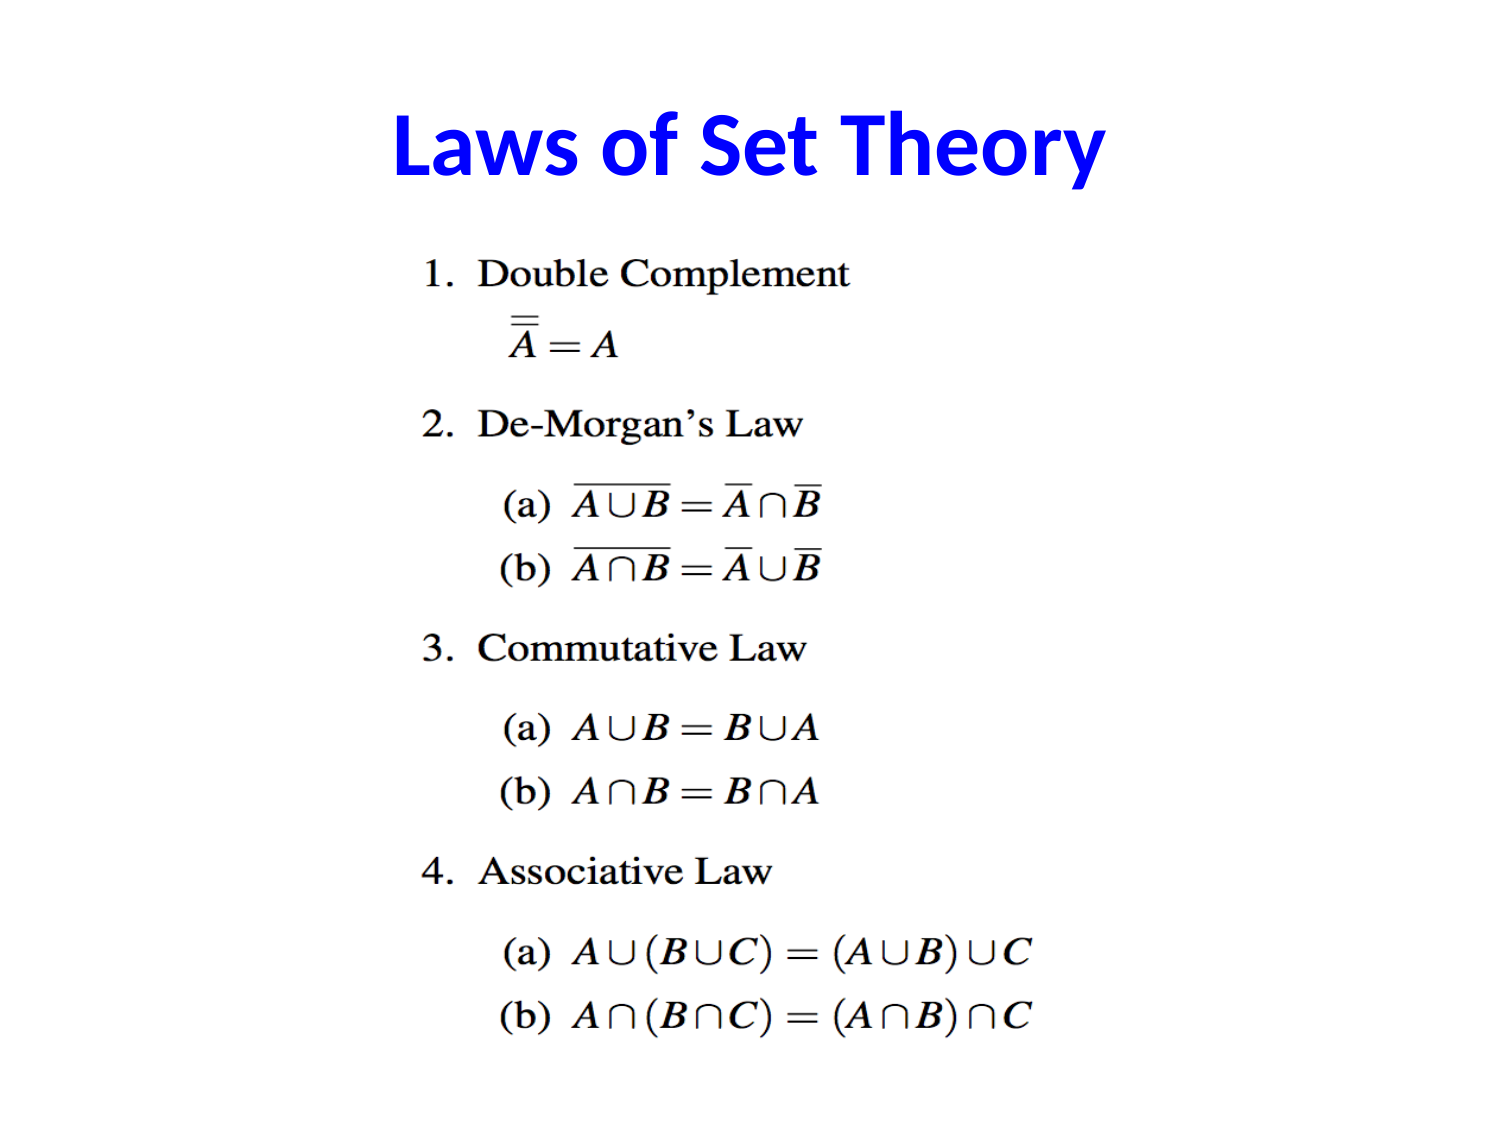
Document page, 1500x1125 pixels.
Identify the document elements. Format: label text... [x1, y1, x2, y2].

picture [398, 232, 1056, 1054]
title Laws of Set Theory [75, 45, 1425, 233]
